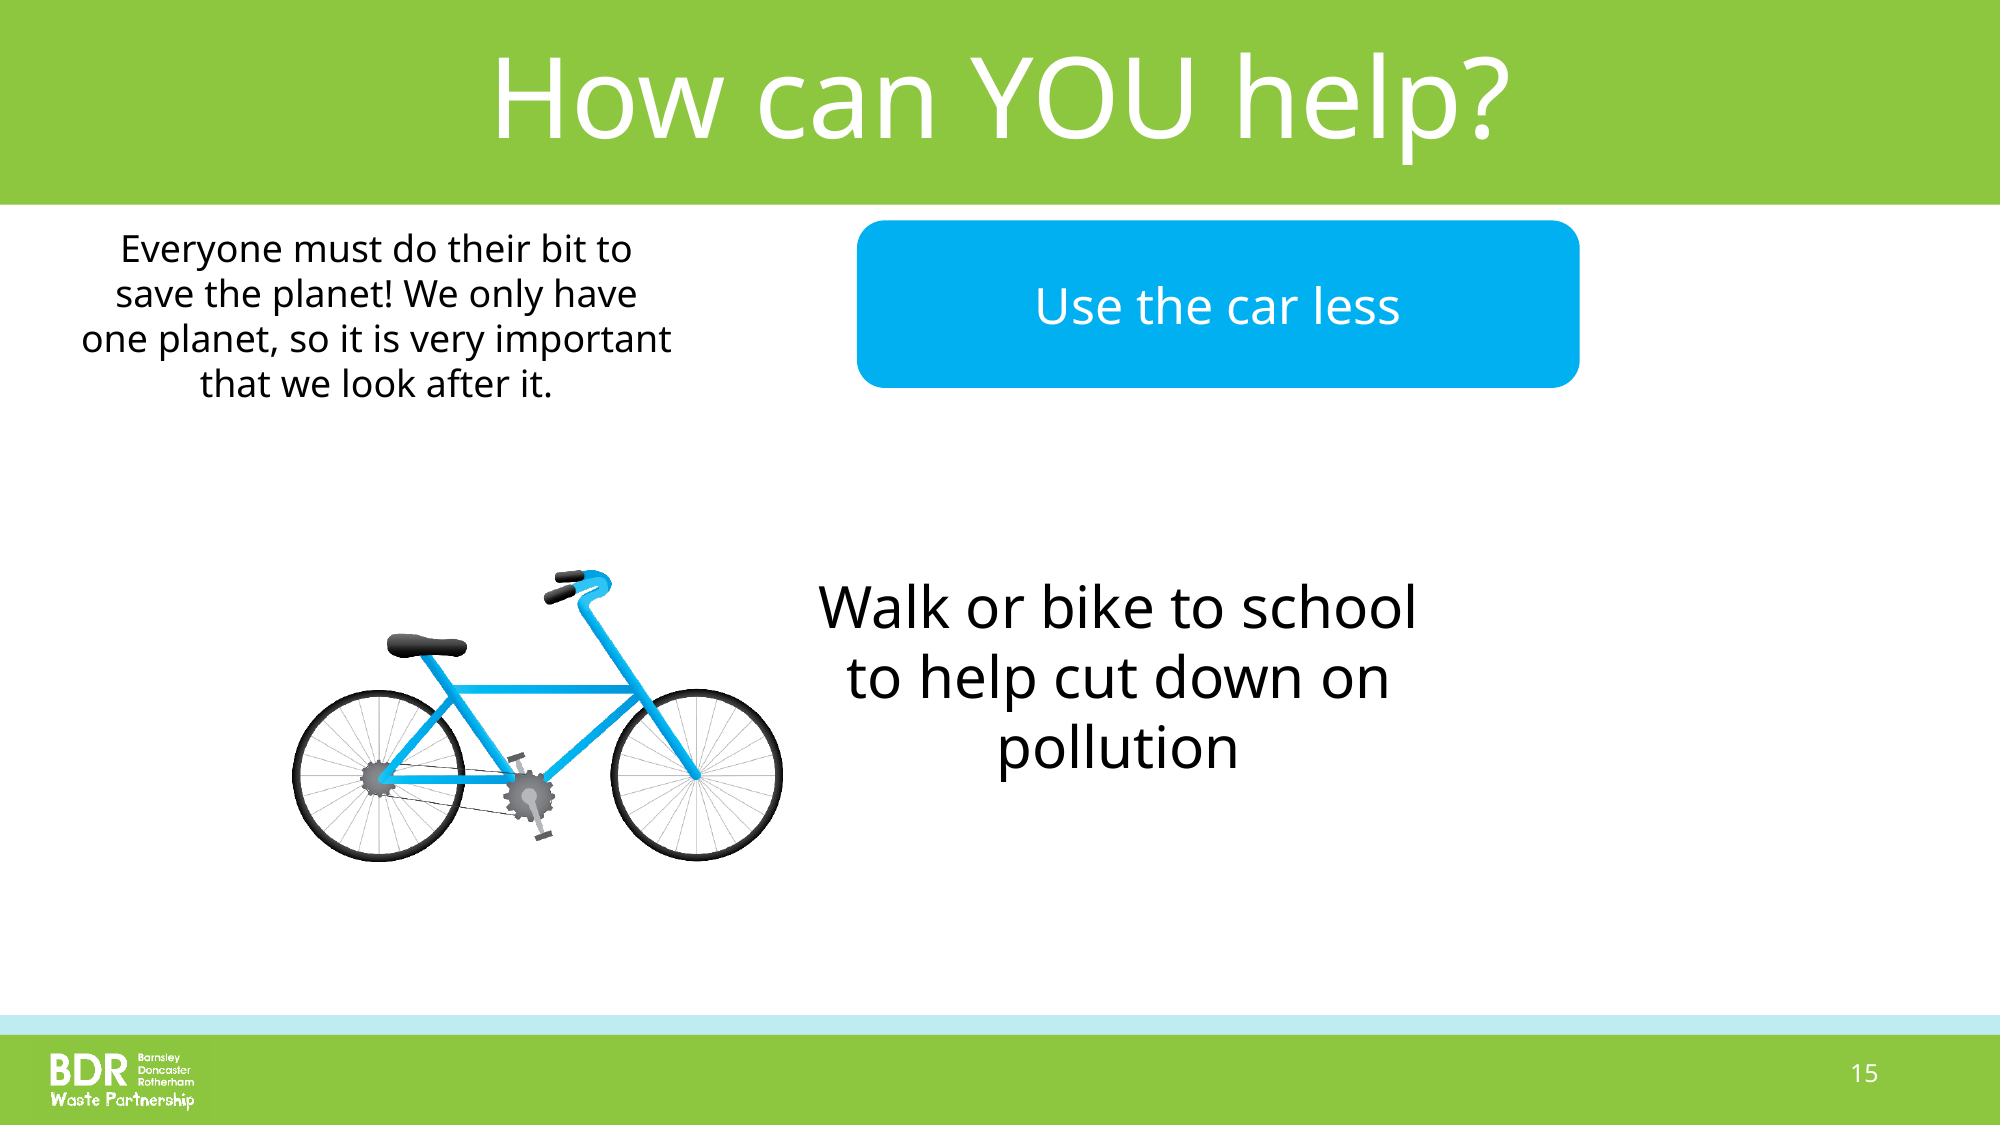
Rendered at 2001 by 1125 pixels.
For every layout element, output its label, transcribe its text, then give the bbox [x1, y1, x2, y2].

picture [31, 1038, 212, 1125]
title How can YOU help? [0, 0, 2000, 205]
text_box Walk or bike to school to help cut down on pollution [794, 562, 1444, 788]
slide_number 15 [1443, 1044, 1894, 1105]
text_box Everyone must do their bit to save the planet! We only have one planet, so it is very important that we look after it. [62, 217, 691, 413]
picture [292, 570, 783, 862]
text_box Use the car less [855, 219, 1581, 389]
